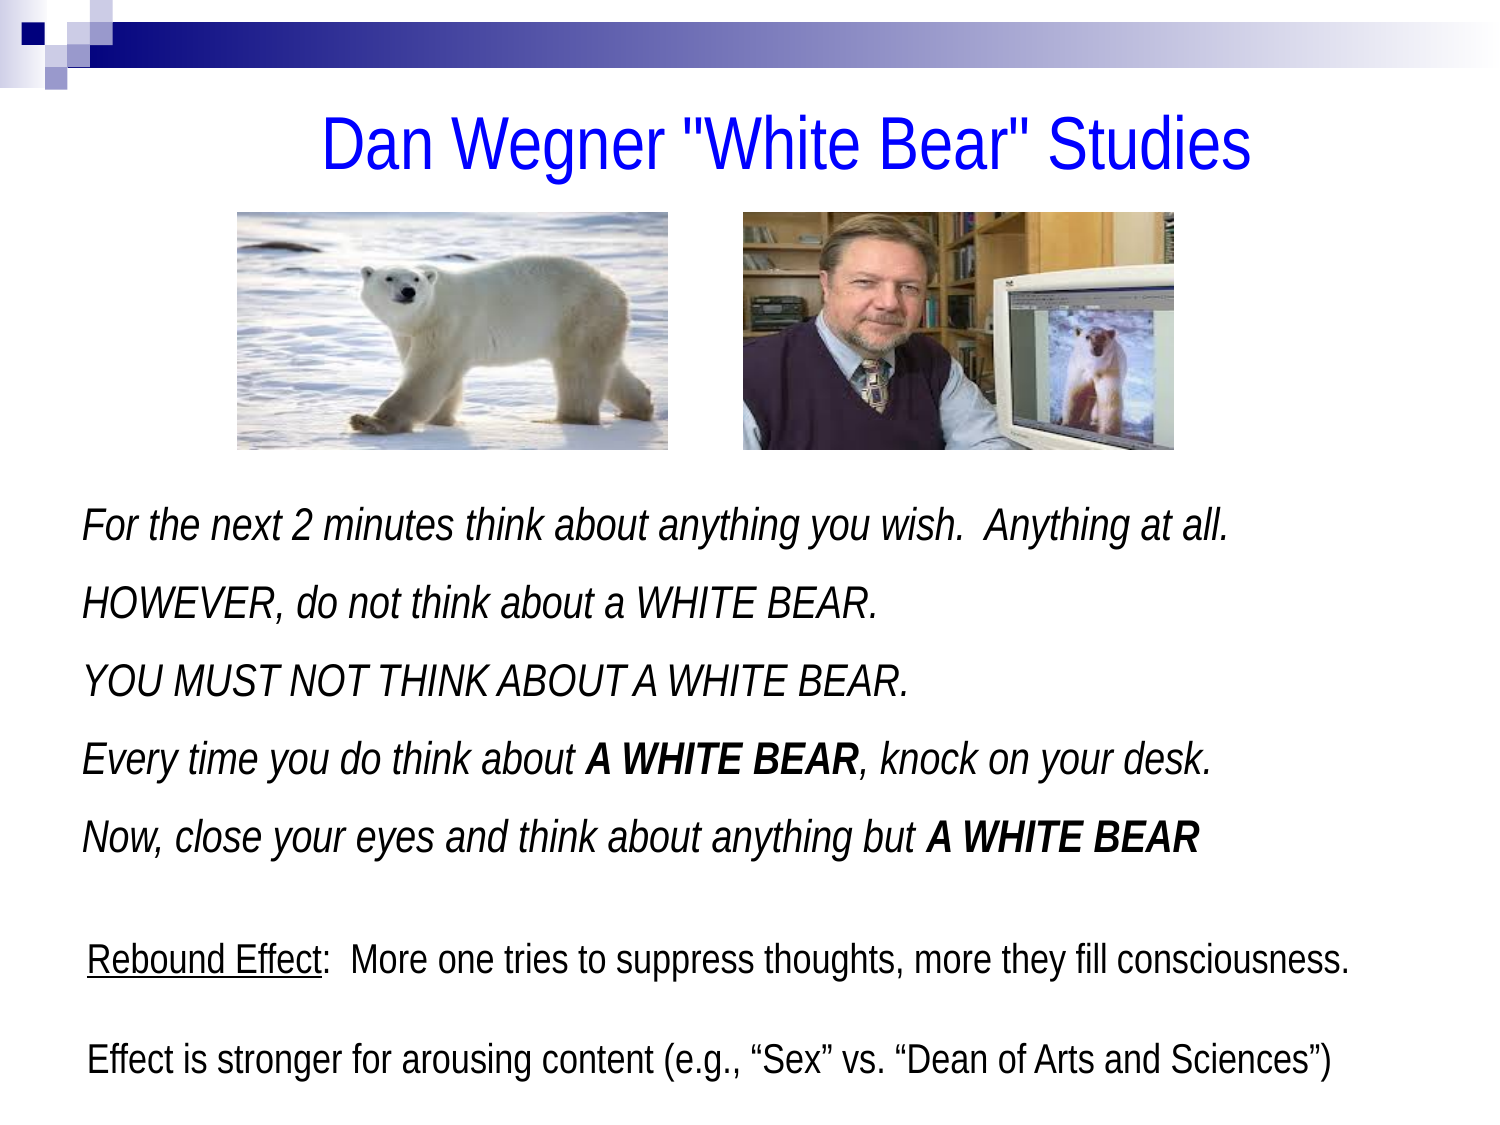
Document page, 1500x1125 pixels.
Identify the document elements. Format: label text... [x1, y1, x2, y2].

text_box For the next 2 minutes think about anything you wish. Anything at all. HOWEVER, do not think about a WHITE BEAR. YOU MUST NOT THINK ABOUT A WHITE BEAR. Every time you do think about A WHITE BEAR, knock on your desk. Now, close your eyes and think about anything but A WHITE BEAR [67, 487, 1500, 869]
picture [237, 212, 668, 451]
text_box Rebound Effect: More one tries to suppress thoughts, more they fill consciousness. Effect is stronger for arousing content (e.g., “Sex” vs. “Dean of Arts and Sciences”) [72, 924, 1435, 1090]
picture [743, 212, 1174, 451]
text_box Dan Wegner "White Bear" Studies [137, 87, 1438, 193]
